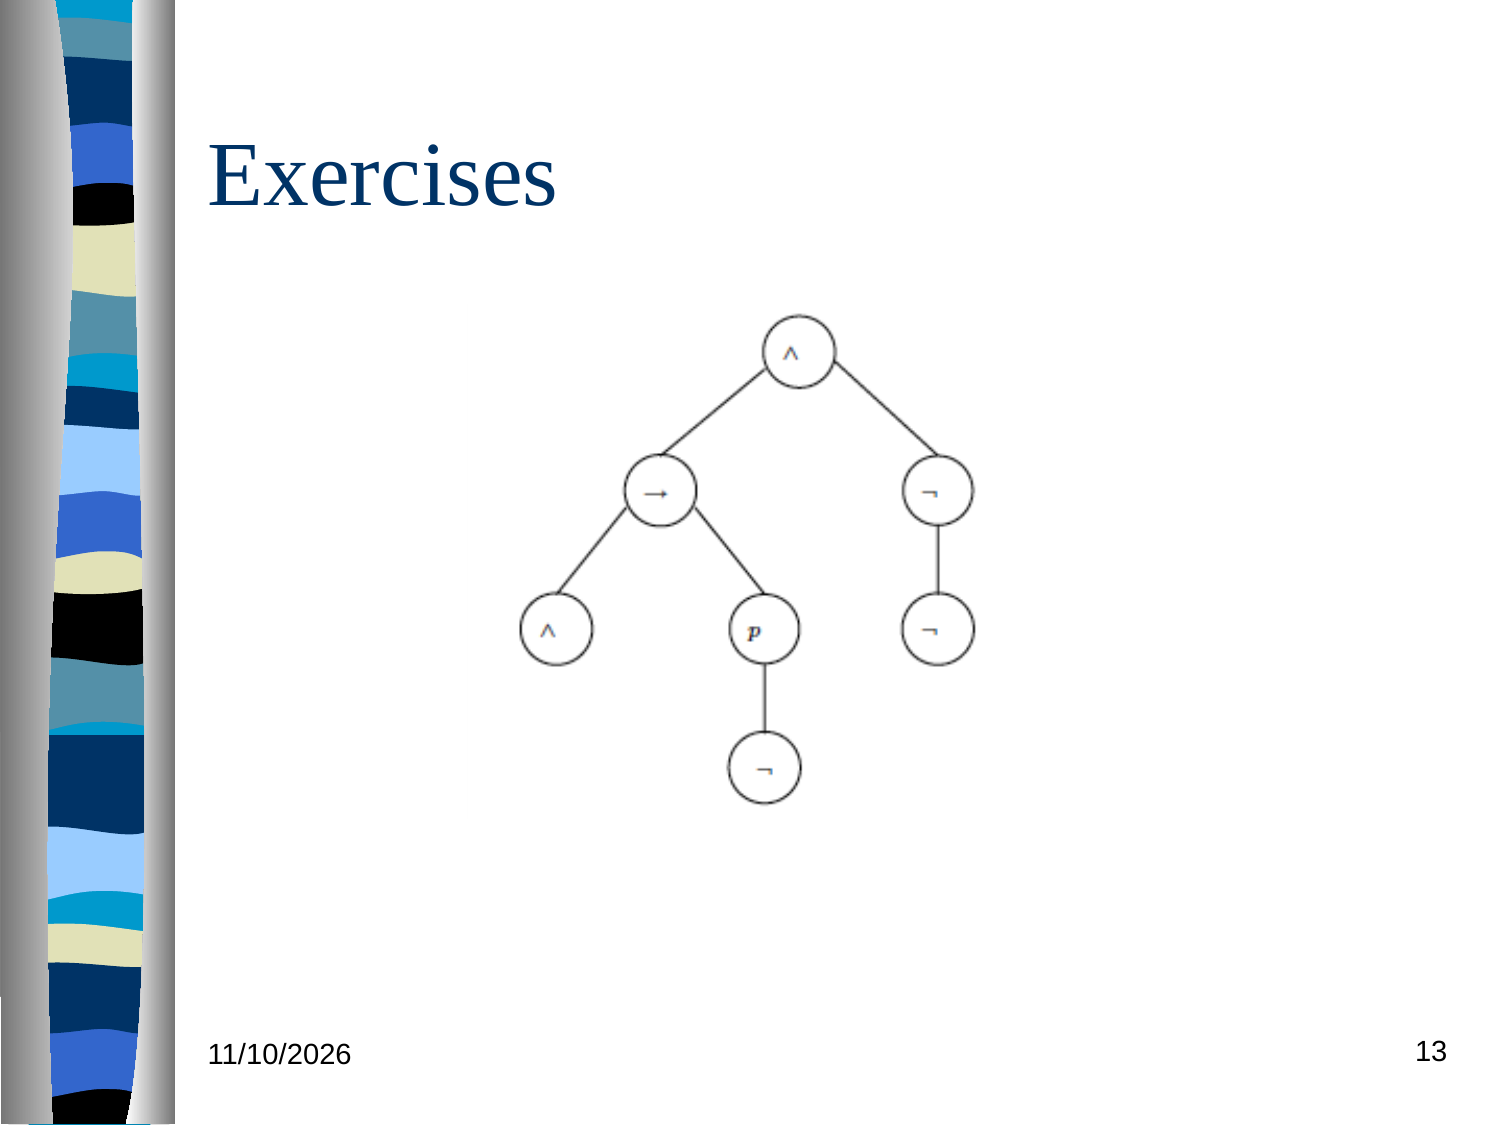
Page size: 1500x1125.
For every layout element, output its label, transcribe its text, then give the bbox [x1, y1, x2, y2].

picture [466, 303, 1034, 819]
title Exercises [192, 75, 1468, 263]
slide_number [192, 1027, 505, 1103]
slide_number 13 [1149, 1025, 1463, 1100]
